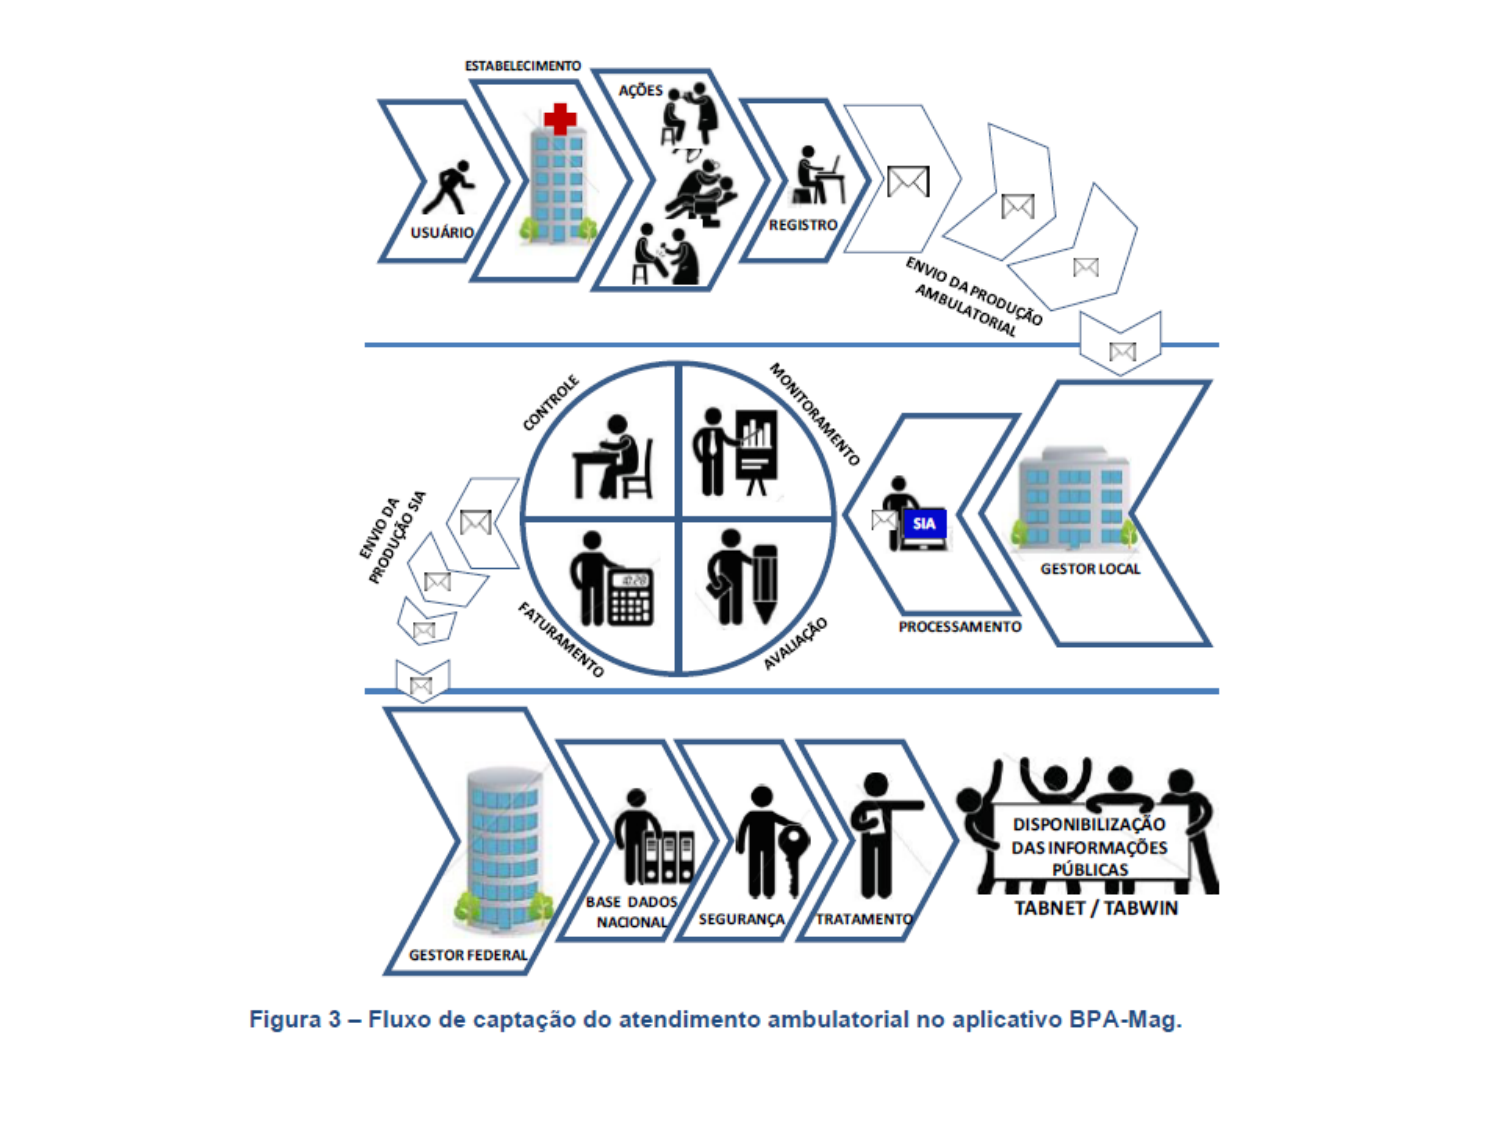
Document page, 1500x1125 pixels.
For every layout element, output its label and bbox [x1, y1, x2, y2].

picture [218, 52, 1282, 1073]
